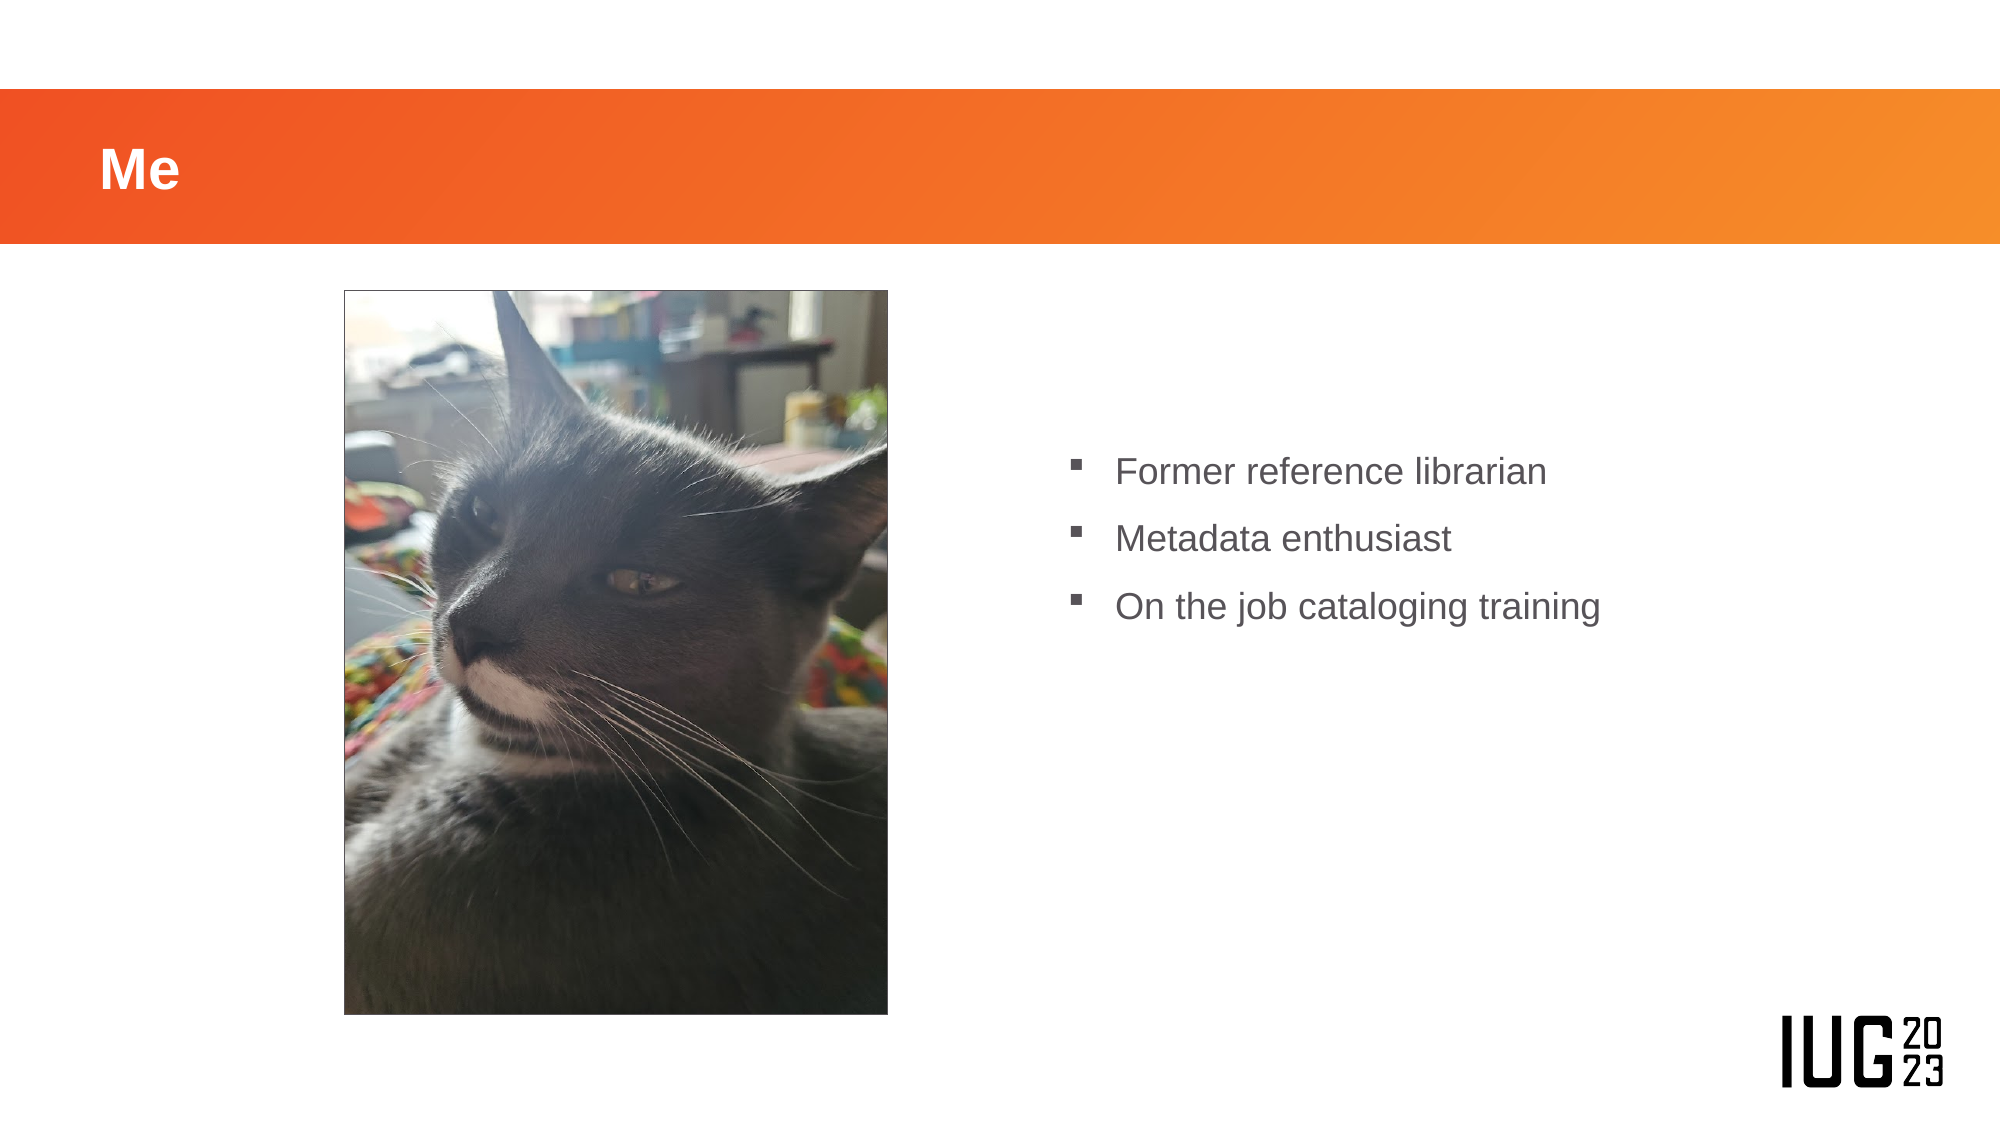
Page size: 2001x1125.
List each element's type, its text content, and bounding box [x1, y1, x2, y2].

picture [1776, 1011, 1948, 1092]
text_box Former reference librarian Metadata enthusiast On the job cataloging training [1053, 416, 2000, 635]
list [344, 290, 888, 1015]
title Me [84, 110, 1903, 232]
